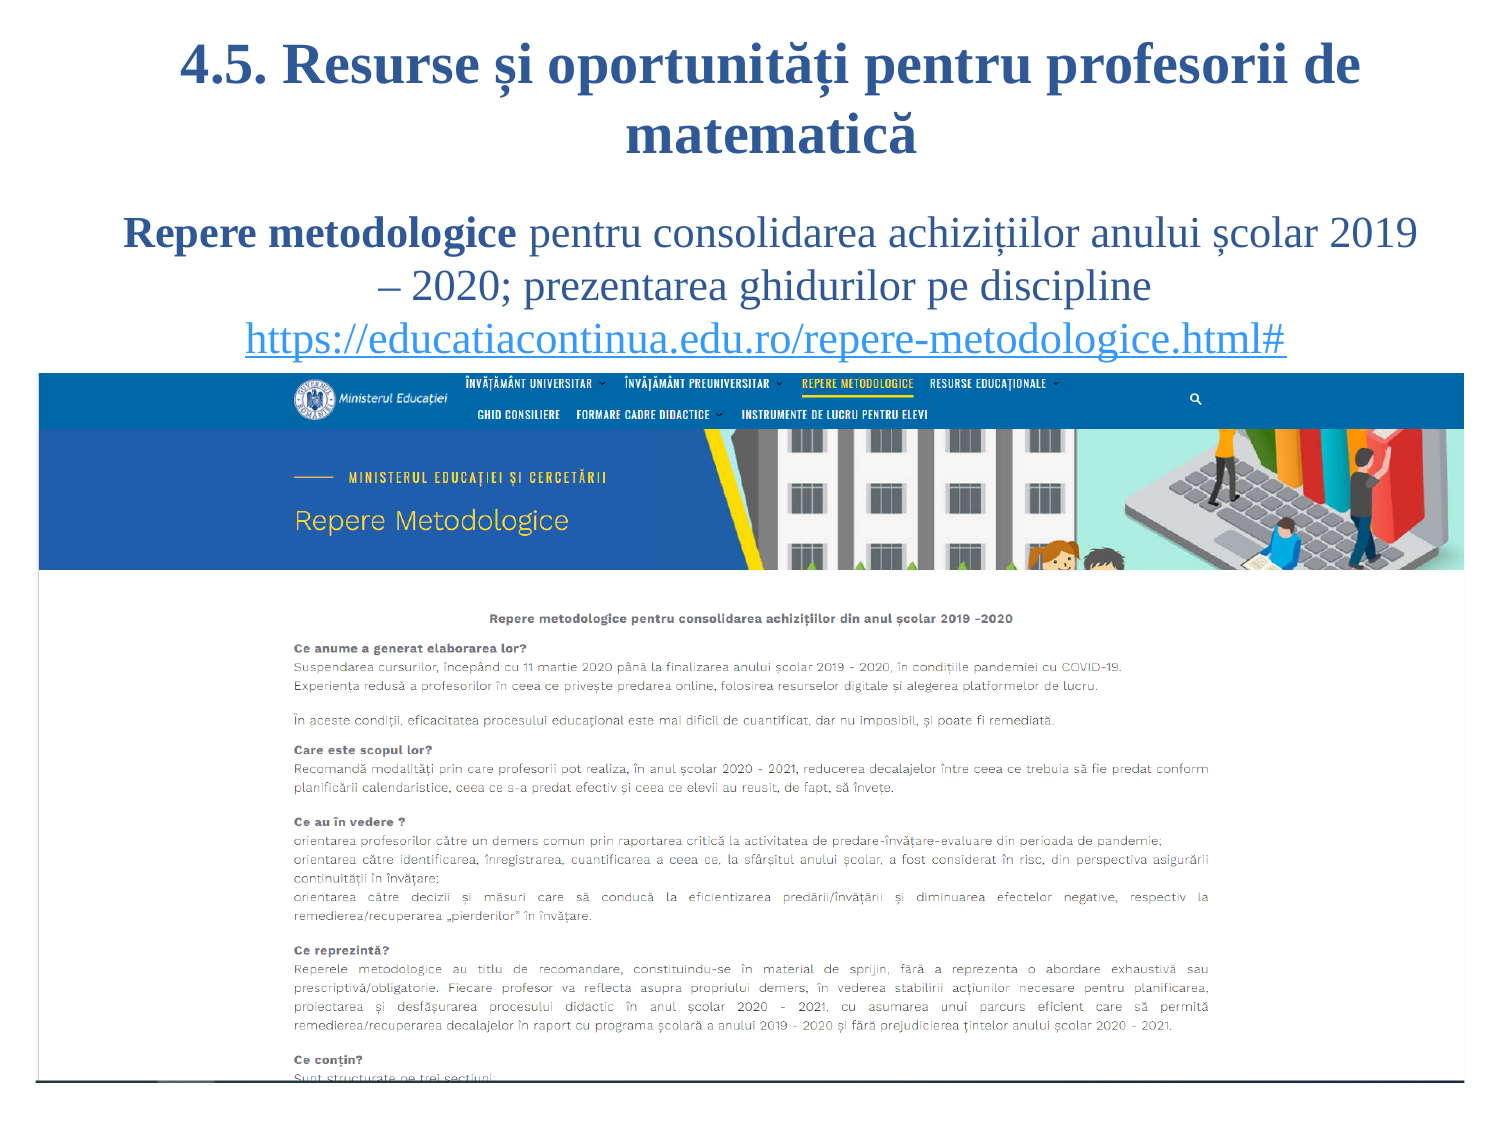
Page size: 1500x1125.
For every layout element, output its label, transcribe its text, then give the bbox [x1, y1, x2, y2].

text_box 4.5. Resurse și oportunități pentru profesorii de matematică [96, 30, 1447, 173]
picture [35, 373, 1465, 1083]
title Repere metodologice pentru consolidarea achizițiilor anului școlar 2019 – 2020; prezentarea ghidurilor pe discipline https://educatiacontinua.edu.ro/repere-metodologice.html# [96, 192, 1447, 370]
